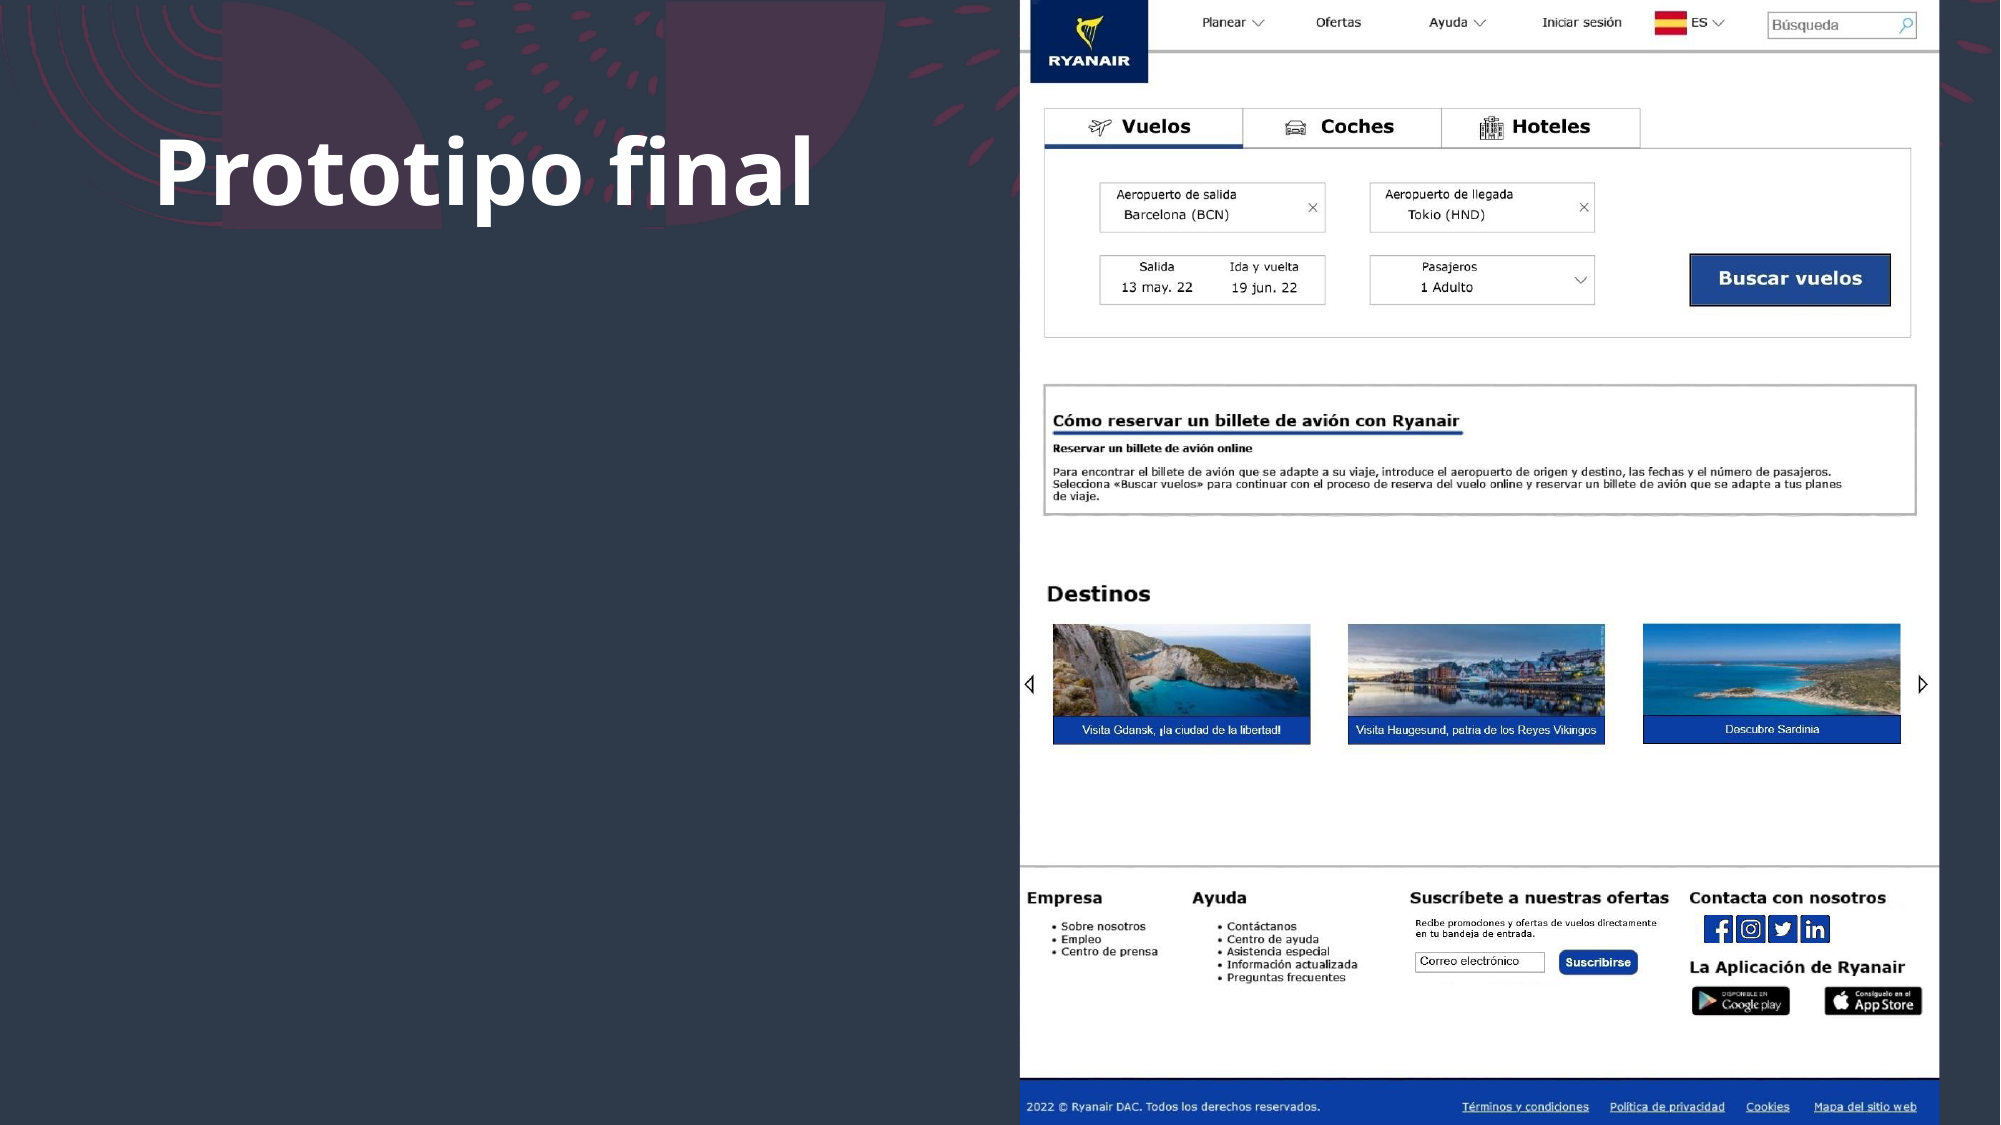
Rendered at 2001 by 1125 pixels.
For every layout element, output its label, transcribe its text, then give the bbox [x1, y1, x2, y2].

picture [1019, 0, 1940, 1125]
title Prototipo final [137, 60, 1019, 278]
